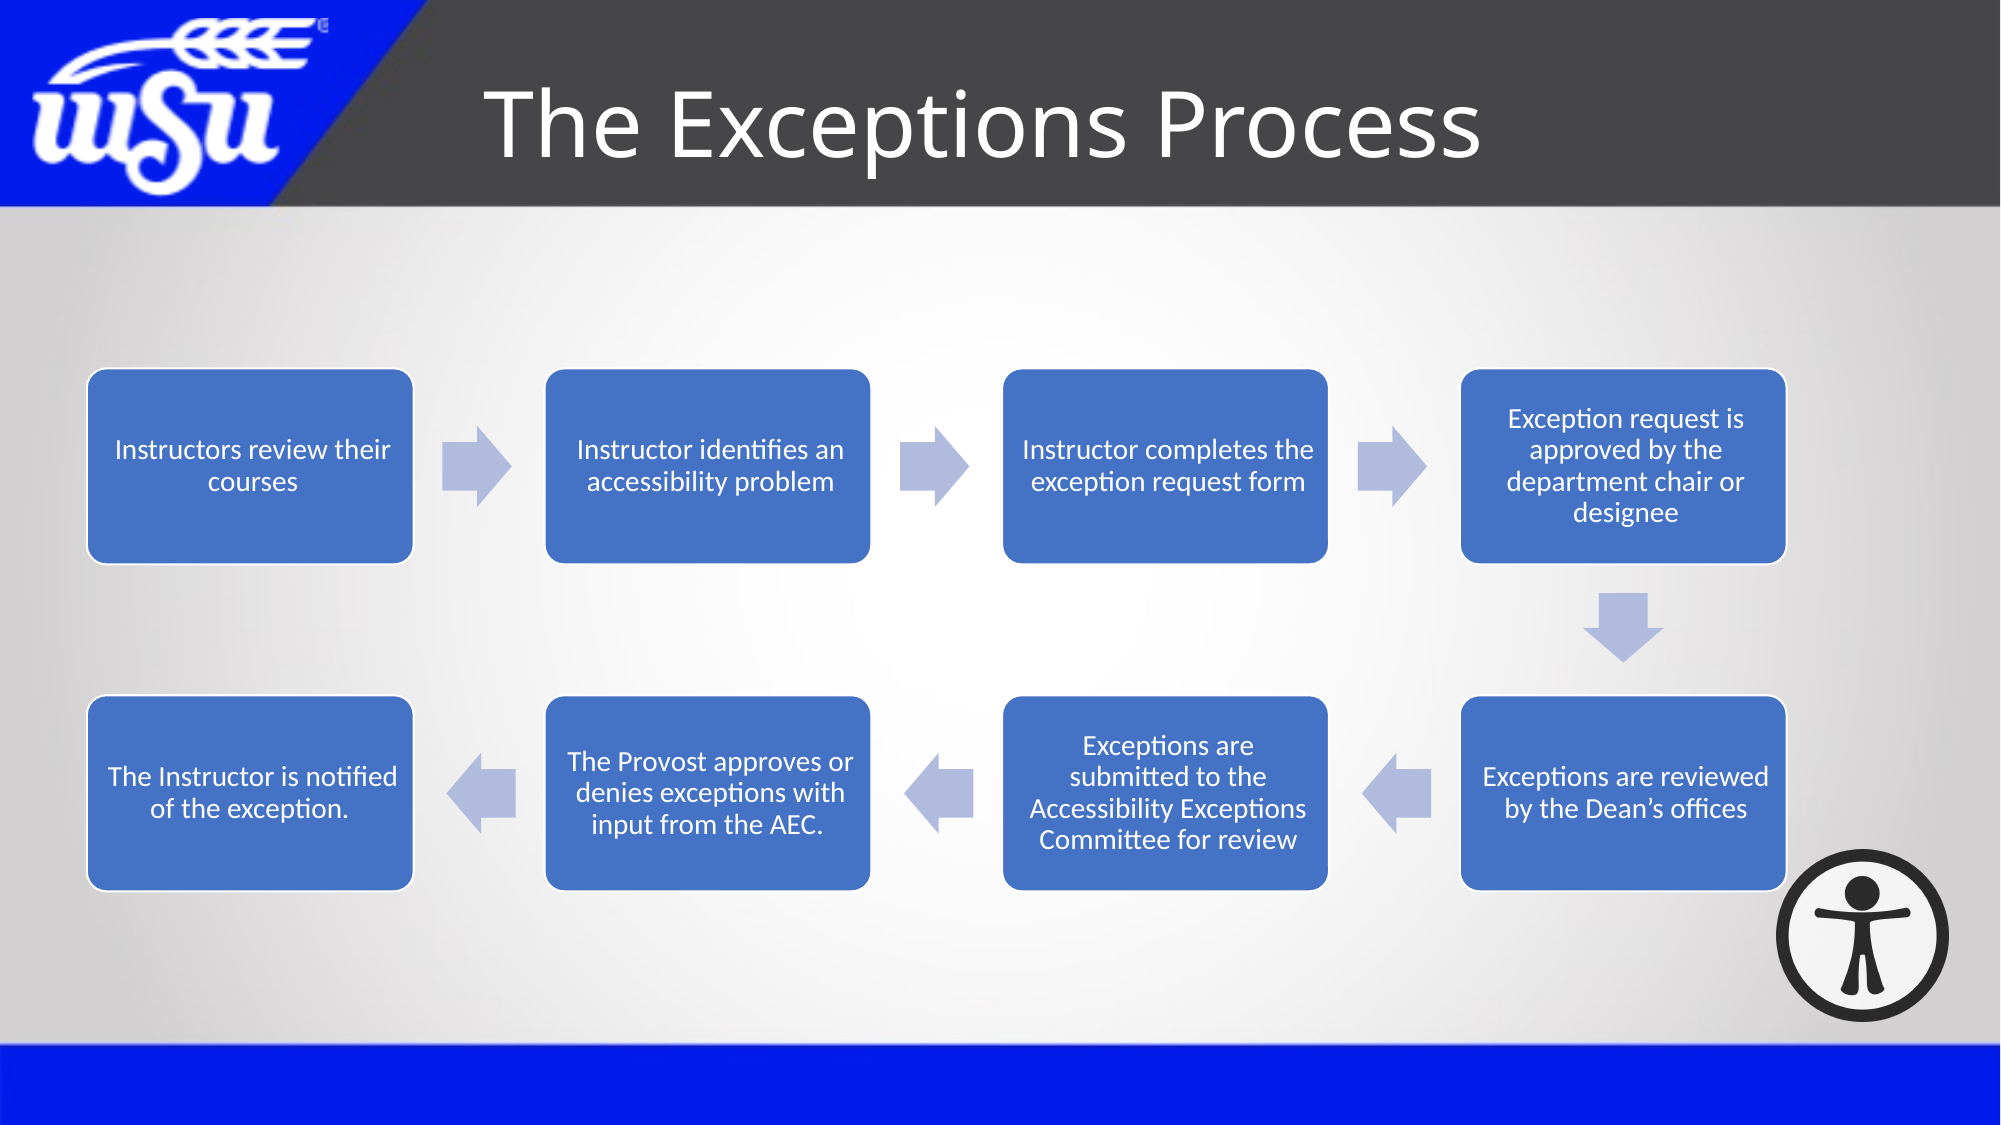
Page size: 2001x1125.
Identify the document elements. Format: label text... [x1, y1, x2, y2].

title The Exceptions Process [468, 49, 1864, 207]
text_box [86, 238, 1788, 1021]
